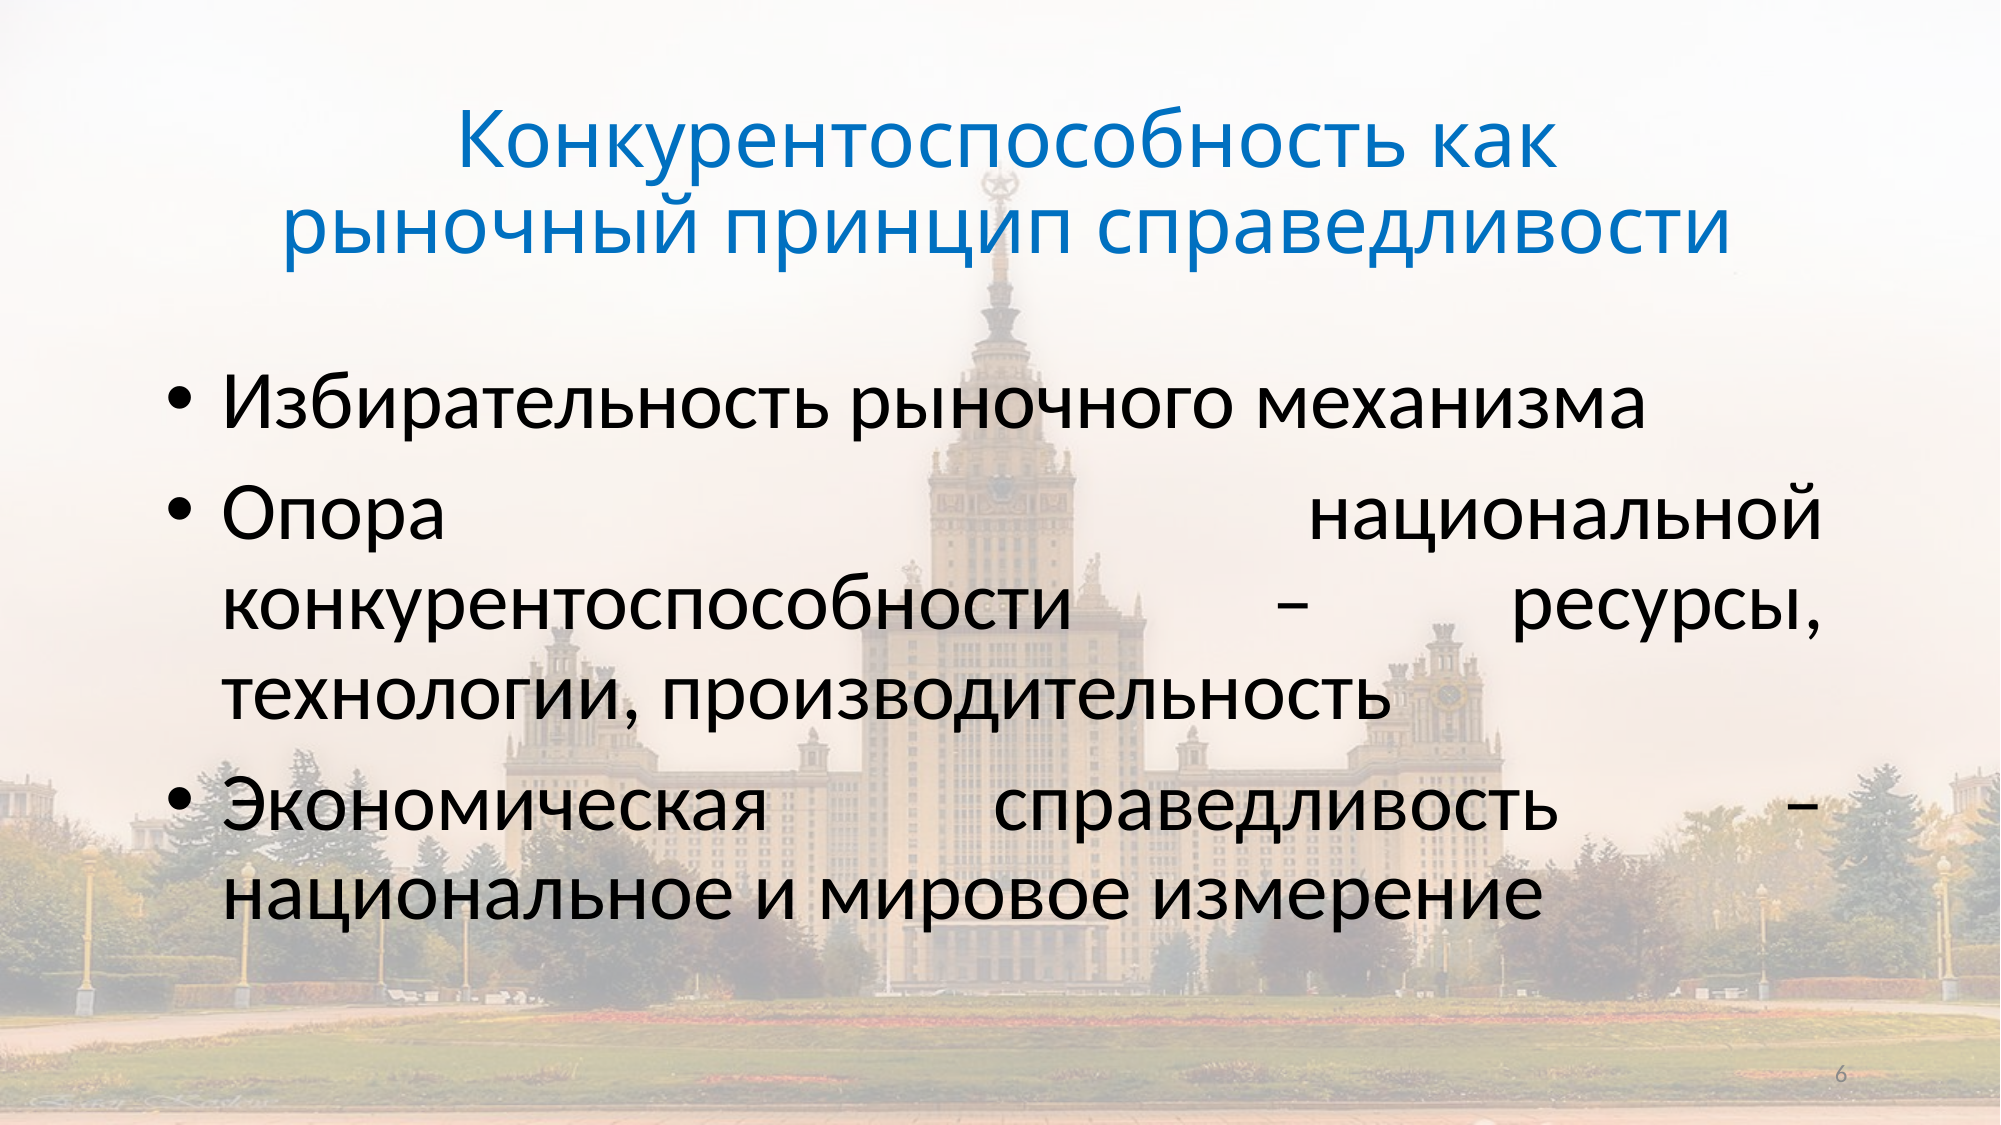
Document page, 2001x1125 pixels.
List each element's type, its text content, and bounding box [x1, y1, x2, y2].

slide_number 6 [1412, 1042, 1863, 1103]
title Конкурентоспособность как рыночный принцип справедливости [249, 66, 1765, 349]
subtitle Избирательность рыночного механизма Опора национальной конкурентоспособности – ресурсы, технологии, производительность Экономическая справедливость – национальное и мировое измерение [150, 349, 1841, 954]
